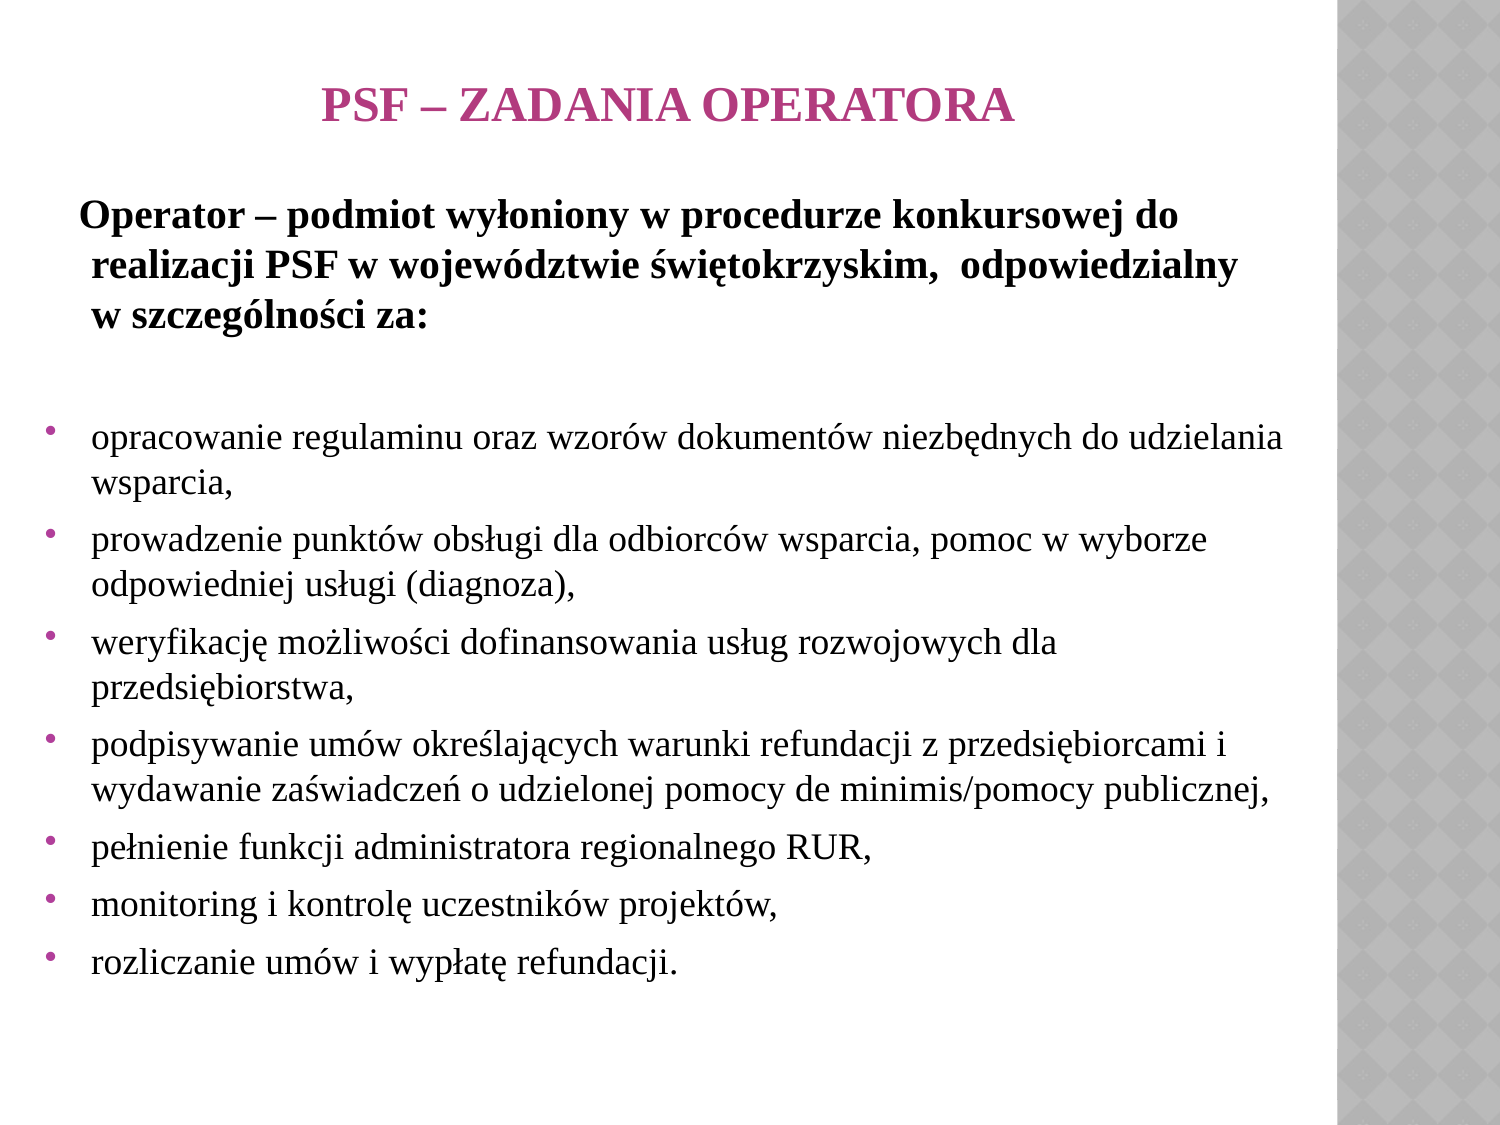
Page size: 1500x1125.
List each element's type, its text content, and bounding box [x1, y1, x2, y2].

title PSF – ZADANIA OPERATORA [75, 70, 1263, 178]
list Operator – podmiot wyłoniony w procedurze konkursowej do realizacji PSF w województwie świętokrzyskim, odpowiedzialny w szczególności za: opracowanie regulaminu oraz wzorów dokumentów niezbędnych do udzielania wsparcia, prowadzenie punktów obsługi dla odbiorców wsparcia, pomoc w wyborze odpowiedniej usługi (diagnoza), weryfikację możliwości dofinansowania usług rozwojowych dla przedsiębiorstwa, podpisywanie umów określających warunki refundacji z przedsiębiorcami i wydawanie zaświadczeń o udzielonej pomocy de minimis/pomocy publicznej, pełnienie funkcji administratora regionalnego RUR, monitoring i kontrolę uczestników projektów, rozliczanie umów i wypłatę refundacji. [30, 178, 1338, 934]
